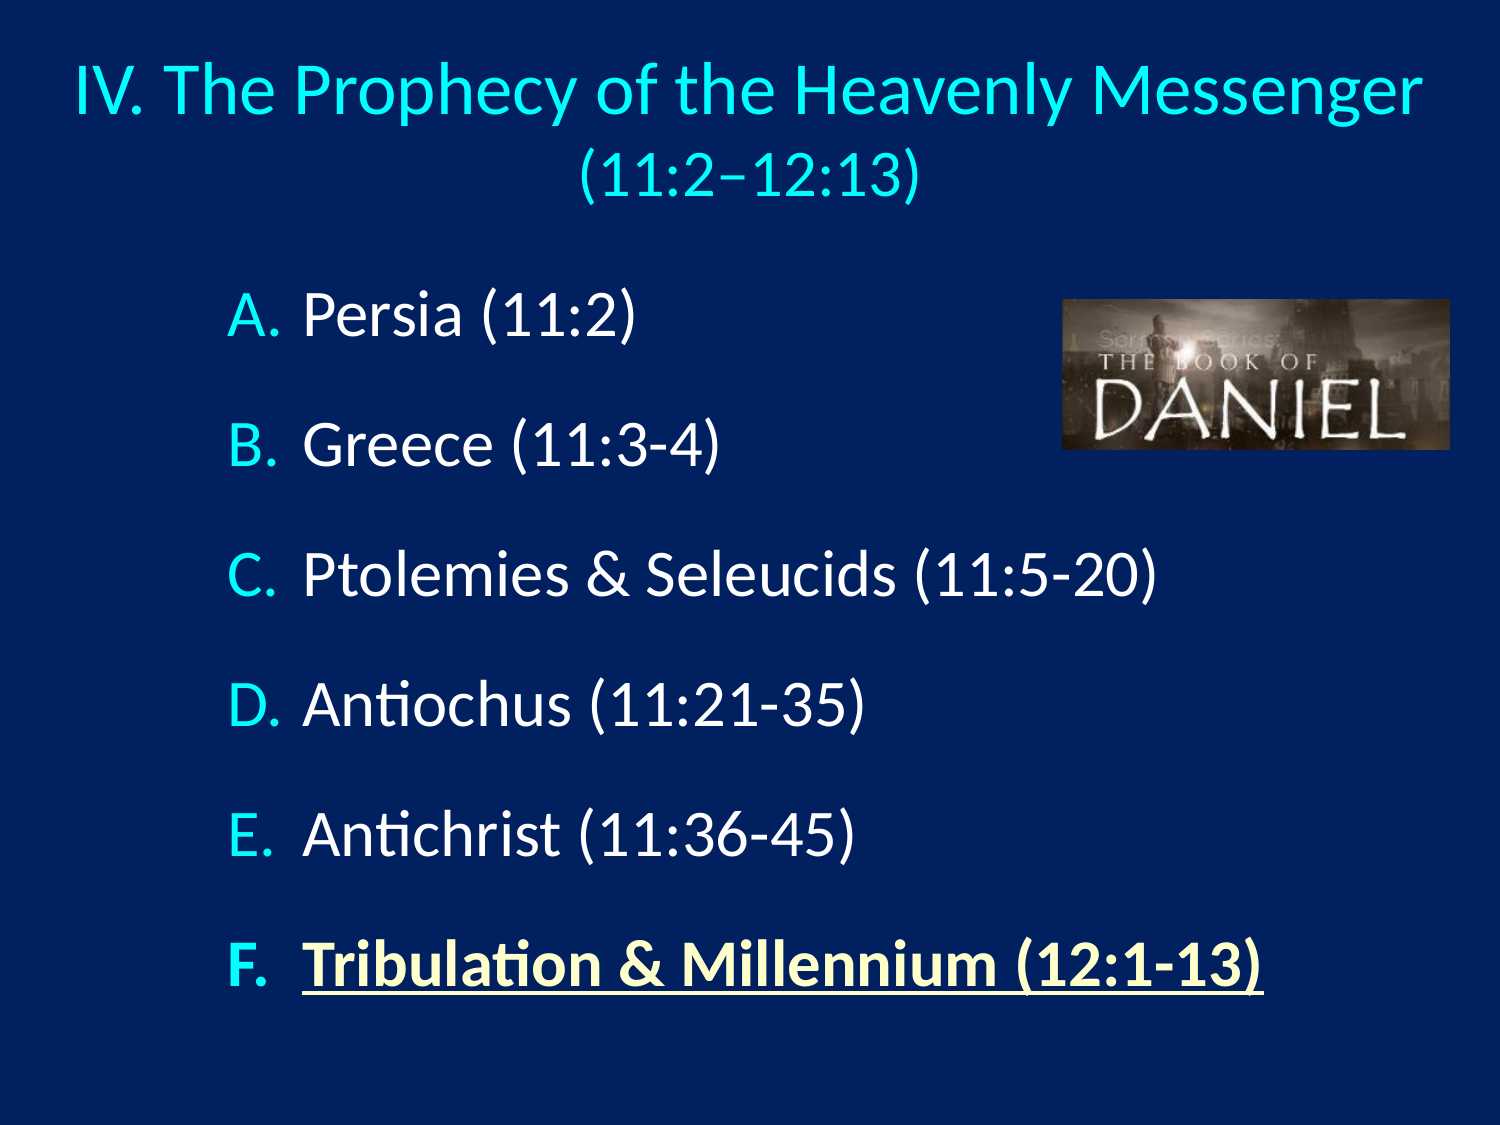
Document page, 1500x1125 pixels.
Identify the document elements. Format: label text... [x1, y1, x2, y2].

title IV. The Prophecy of the Heavenly Messenger (11:2–12:13) [49, 37, 1451, 213]
list Persia (11:2) Greece (11:3-4) Ptolemies & Seleucids (11:5-20) Antiochus (11:21-35) Antichrist (11:36-45) Tribulation & Millennium (12:1-13) [212, 262, 1288, 1038]
picture [1061, 299, 1451, 451]
